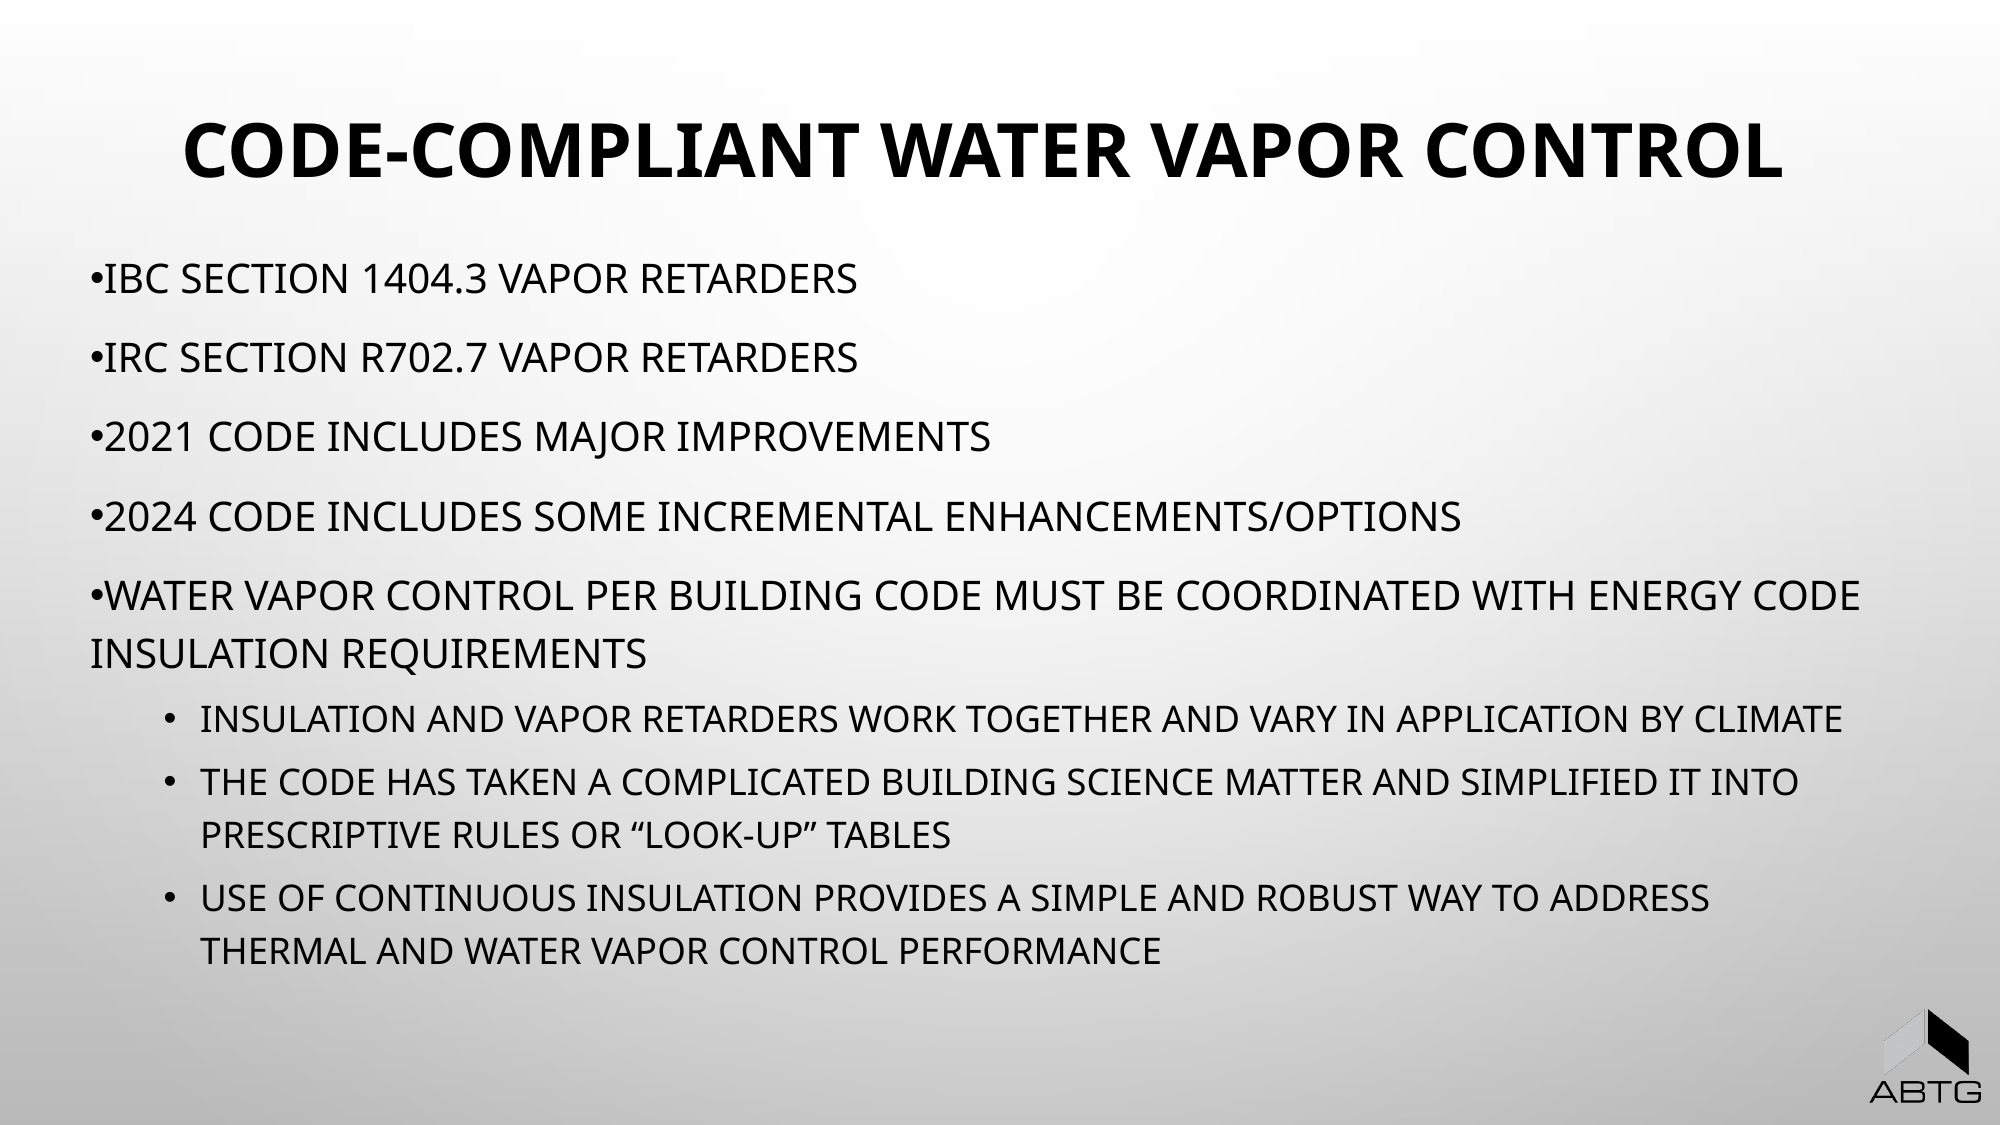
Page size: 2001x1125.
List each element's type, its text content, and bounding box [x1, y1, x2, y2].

title CODE-COMPLIANT Water Vapor Control [75, 96, 1894, 210]
subtitle IBC Section 1404.3 Vapor Retarders IRC Section R702.7 Vapor Retarders 2021 code includes major improvements 2024 code includes some incremental enhancements/options Water vapor control per building code must be coordinated with energy code insulation requirements Insulation and vapor retarders work together and vary in application by climate The code has taken a complicated building science matter and simplified it into prescriptive rules or “look-up” tables Use of continuous insulation provides a simple and robust way to address thermal and water vapor control performance [75, 235, 1894, 994]
picture [0, 0, 2000, 1125]
